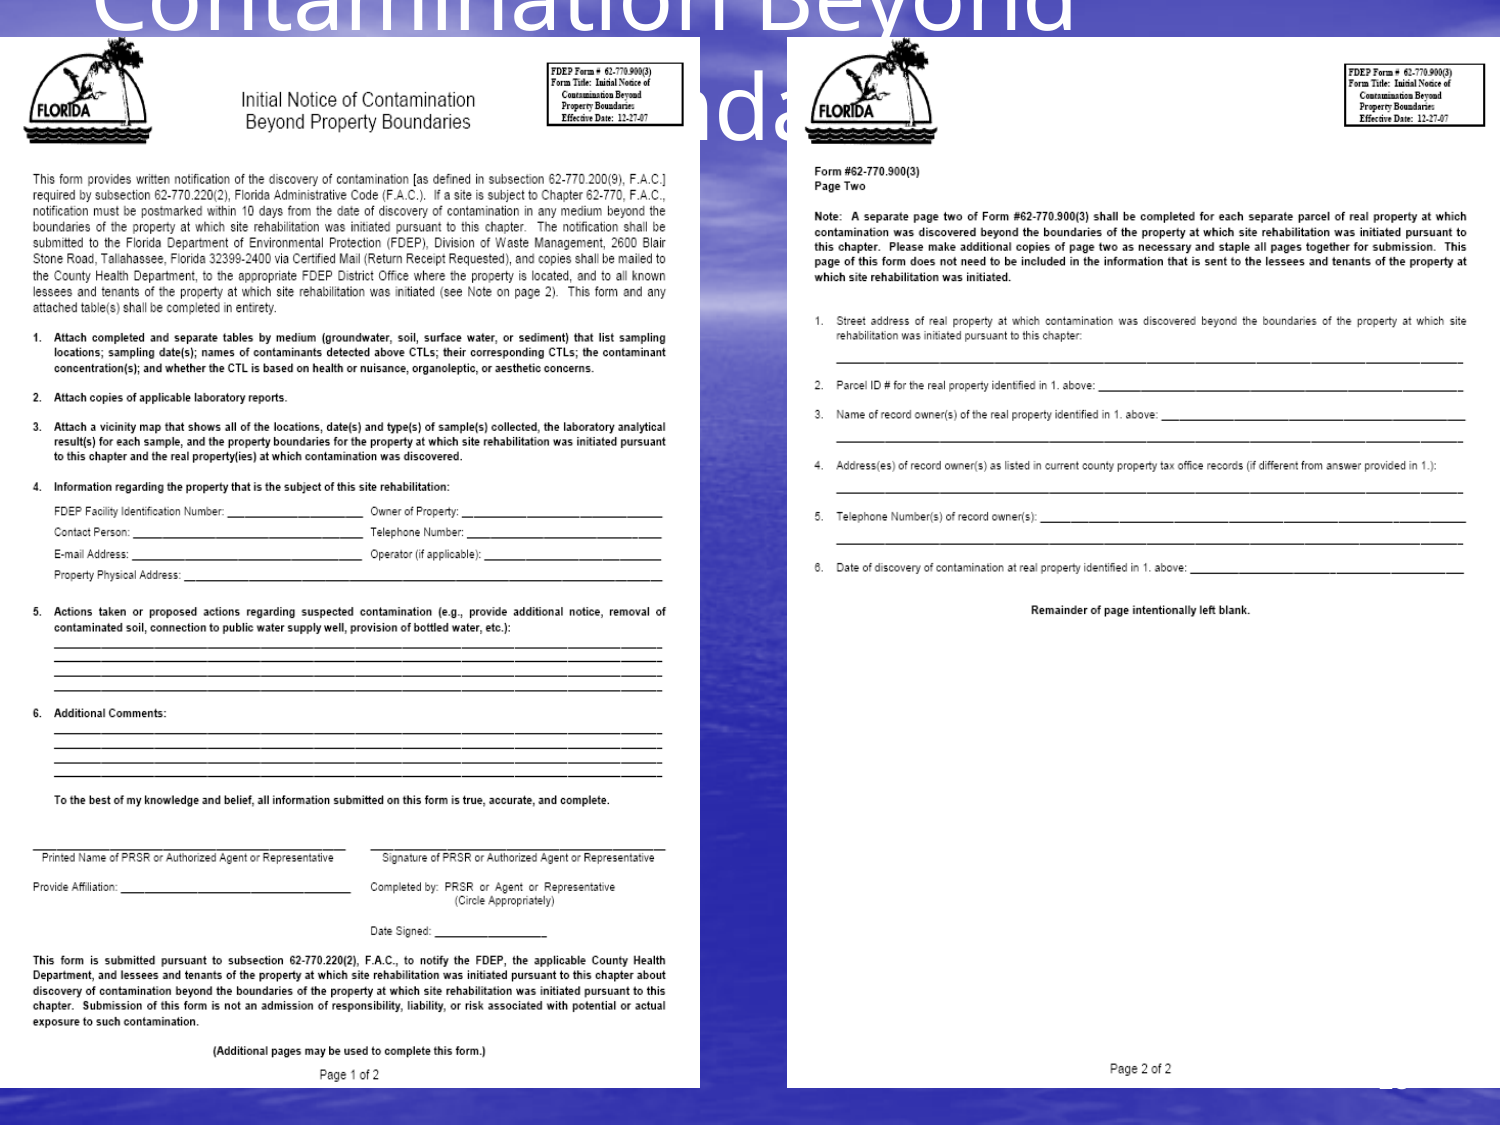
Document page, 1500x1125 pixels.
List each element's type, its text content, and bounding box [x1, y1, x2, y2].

title Initial Notice of Contamination Beyond Property Boundaries [74, 0, 1426, 276]
slide_number 13 [1074, 1097, 1426, 1103]
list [787, 37, 1500, 1088]
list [0, 37, 701, 1088]
